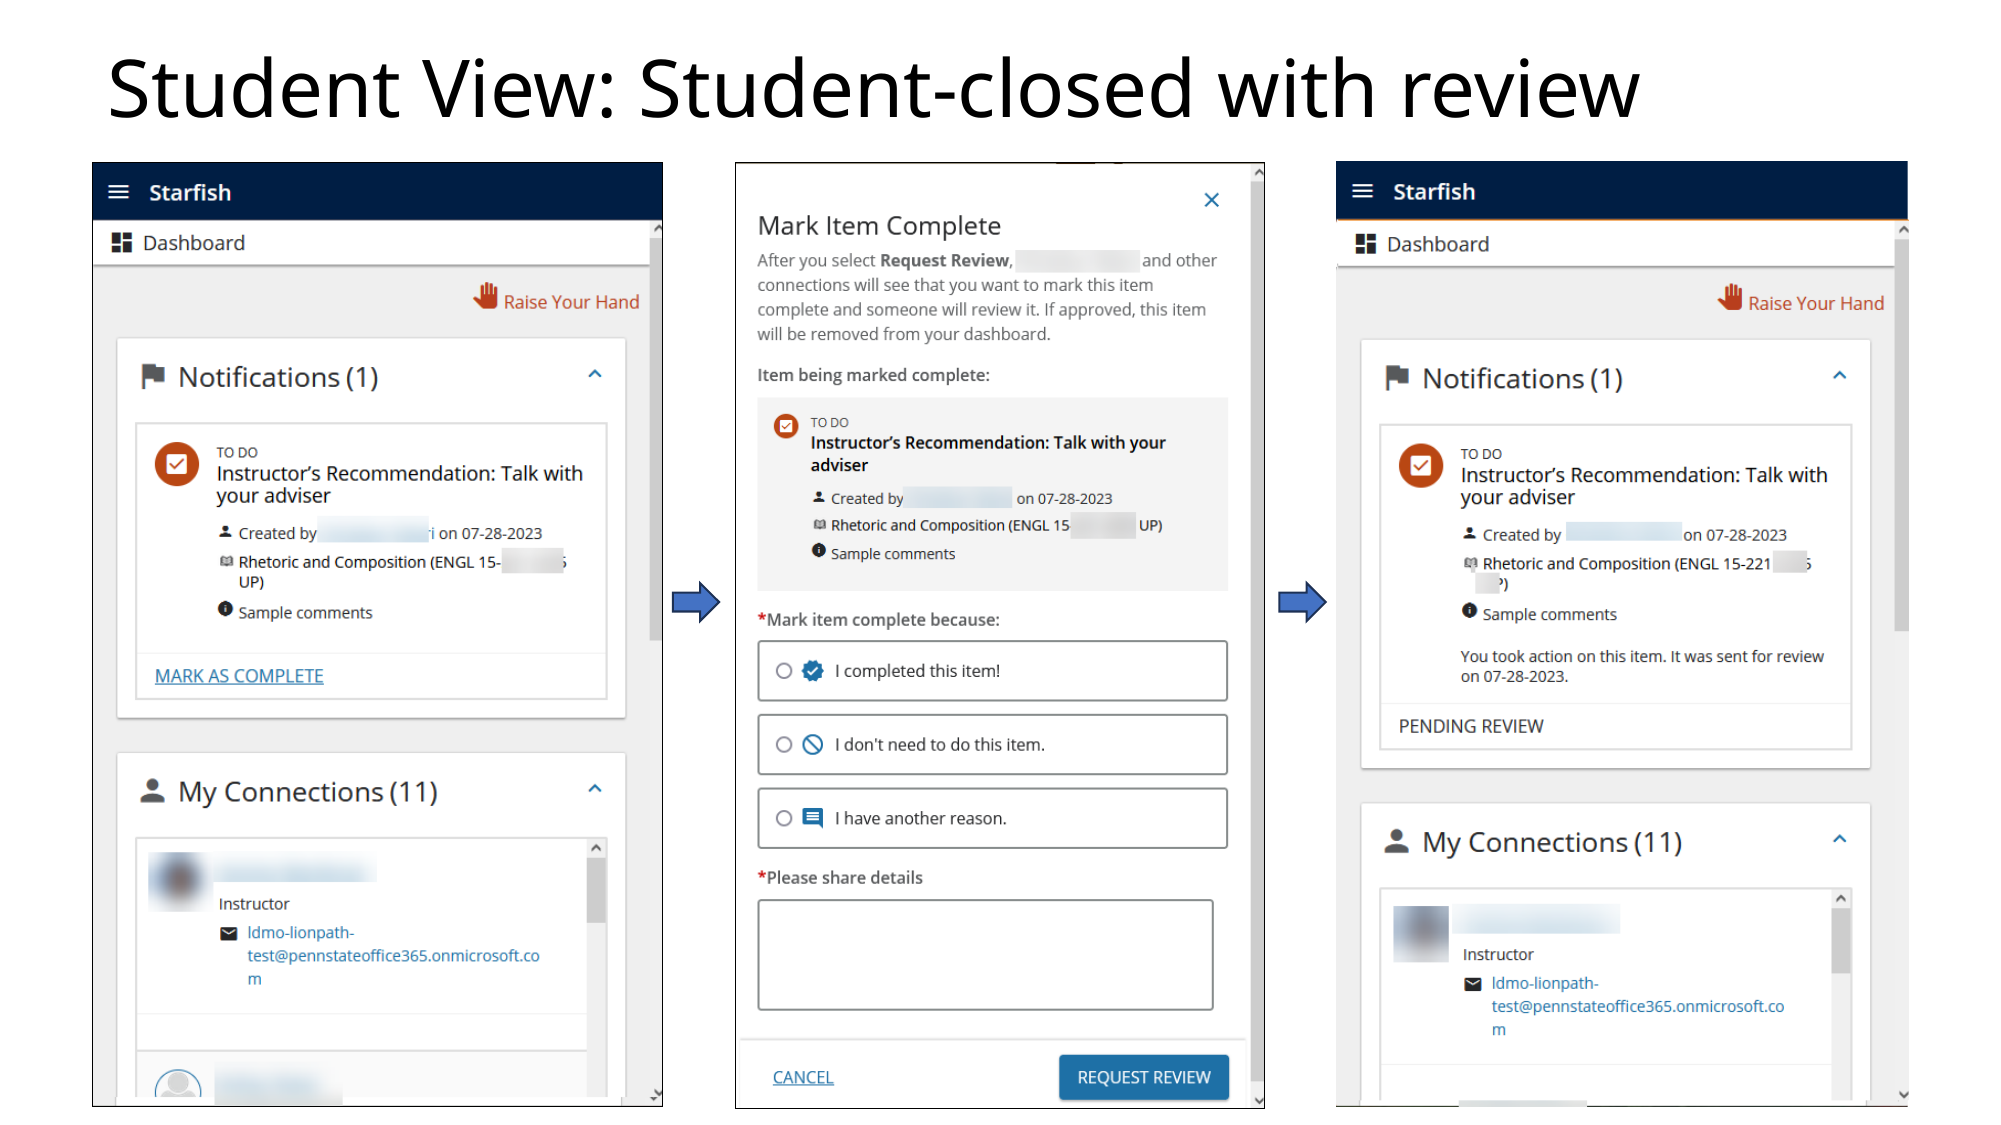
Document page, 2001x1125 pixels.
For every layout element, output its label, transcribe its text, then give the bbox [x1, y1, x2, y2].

picture [735, 162, 1265, 1109]
picture [1336, 161, 1909, 1107]
title Student View: Student-closed with review [92, 40, 1818, 144]
picture [92, 162, 663, 1107]
text_box [671, 580, 721, 624]
text_box [1278, 580, 1328, 624]
